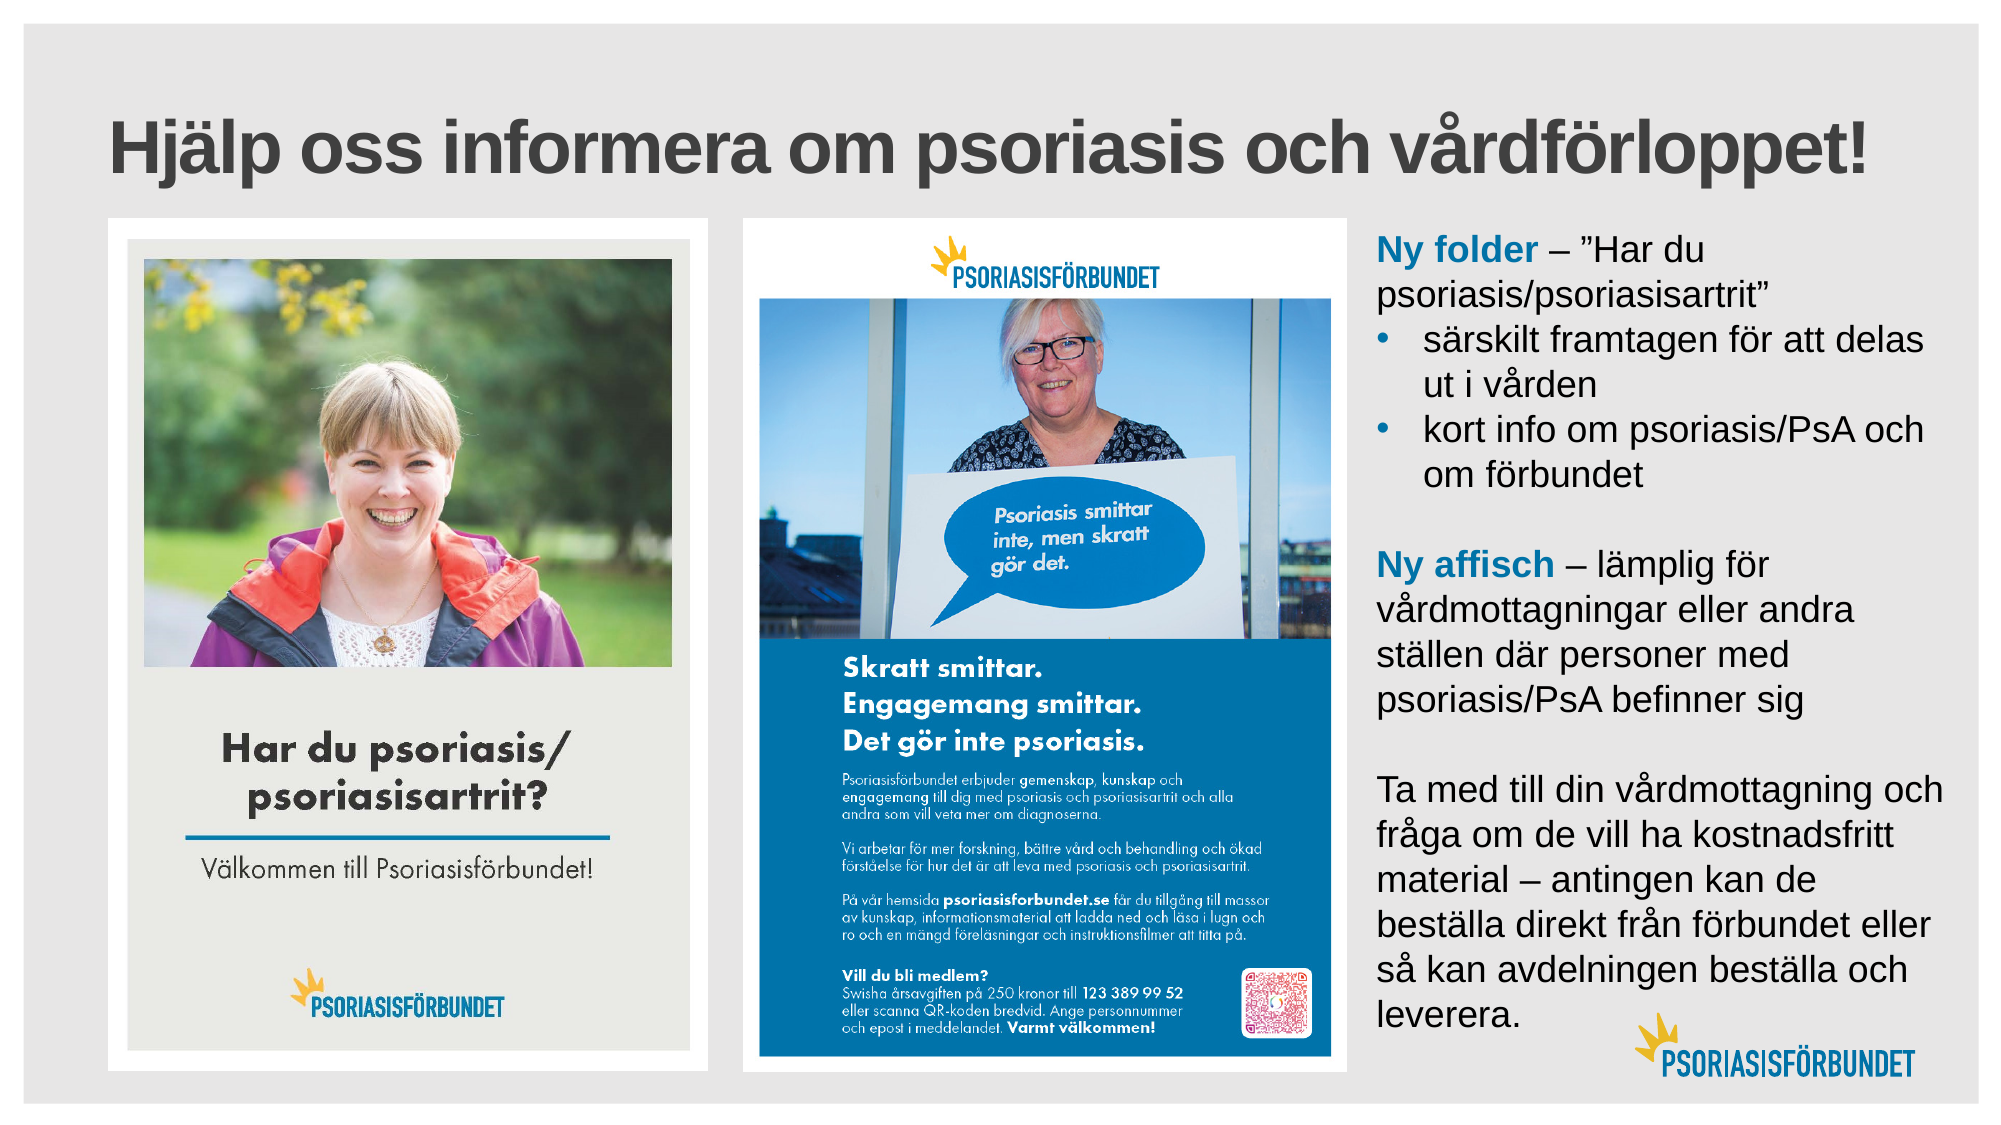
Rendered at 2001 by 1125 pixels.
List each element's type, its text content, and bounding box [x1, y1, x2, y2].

picture [108, 218, 708, 1071]
picture [743, 218, 1347, 1072]
slide_number 17 [940, 1072, 1012, 1077]
text_box Ny folder – ”Har du psoriasis/psoriasisartrit” särskilt framtagen för att delas ut i vården kort info om psoriasis/PsA och om förbundet Ny affisch – lämplig för vårdmottagningar eller andra ställen där personer med psoriasis/PsA befinner sig Ta med till din vårdmottagning och fråga om de vill ha kostnadsfritt material – antingen kan de beställa direkt från förbundet eller så kan avdelningen beställa och leverera. [1361, 217, 1965, 1125]
title Hjälp oss informera om psoriasis och vårdförloppet! [108, 54, 1916, 191]
